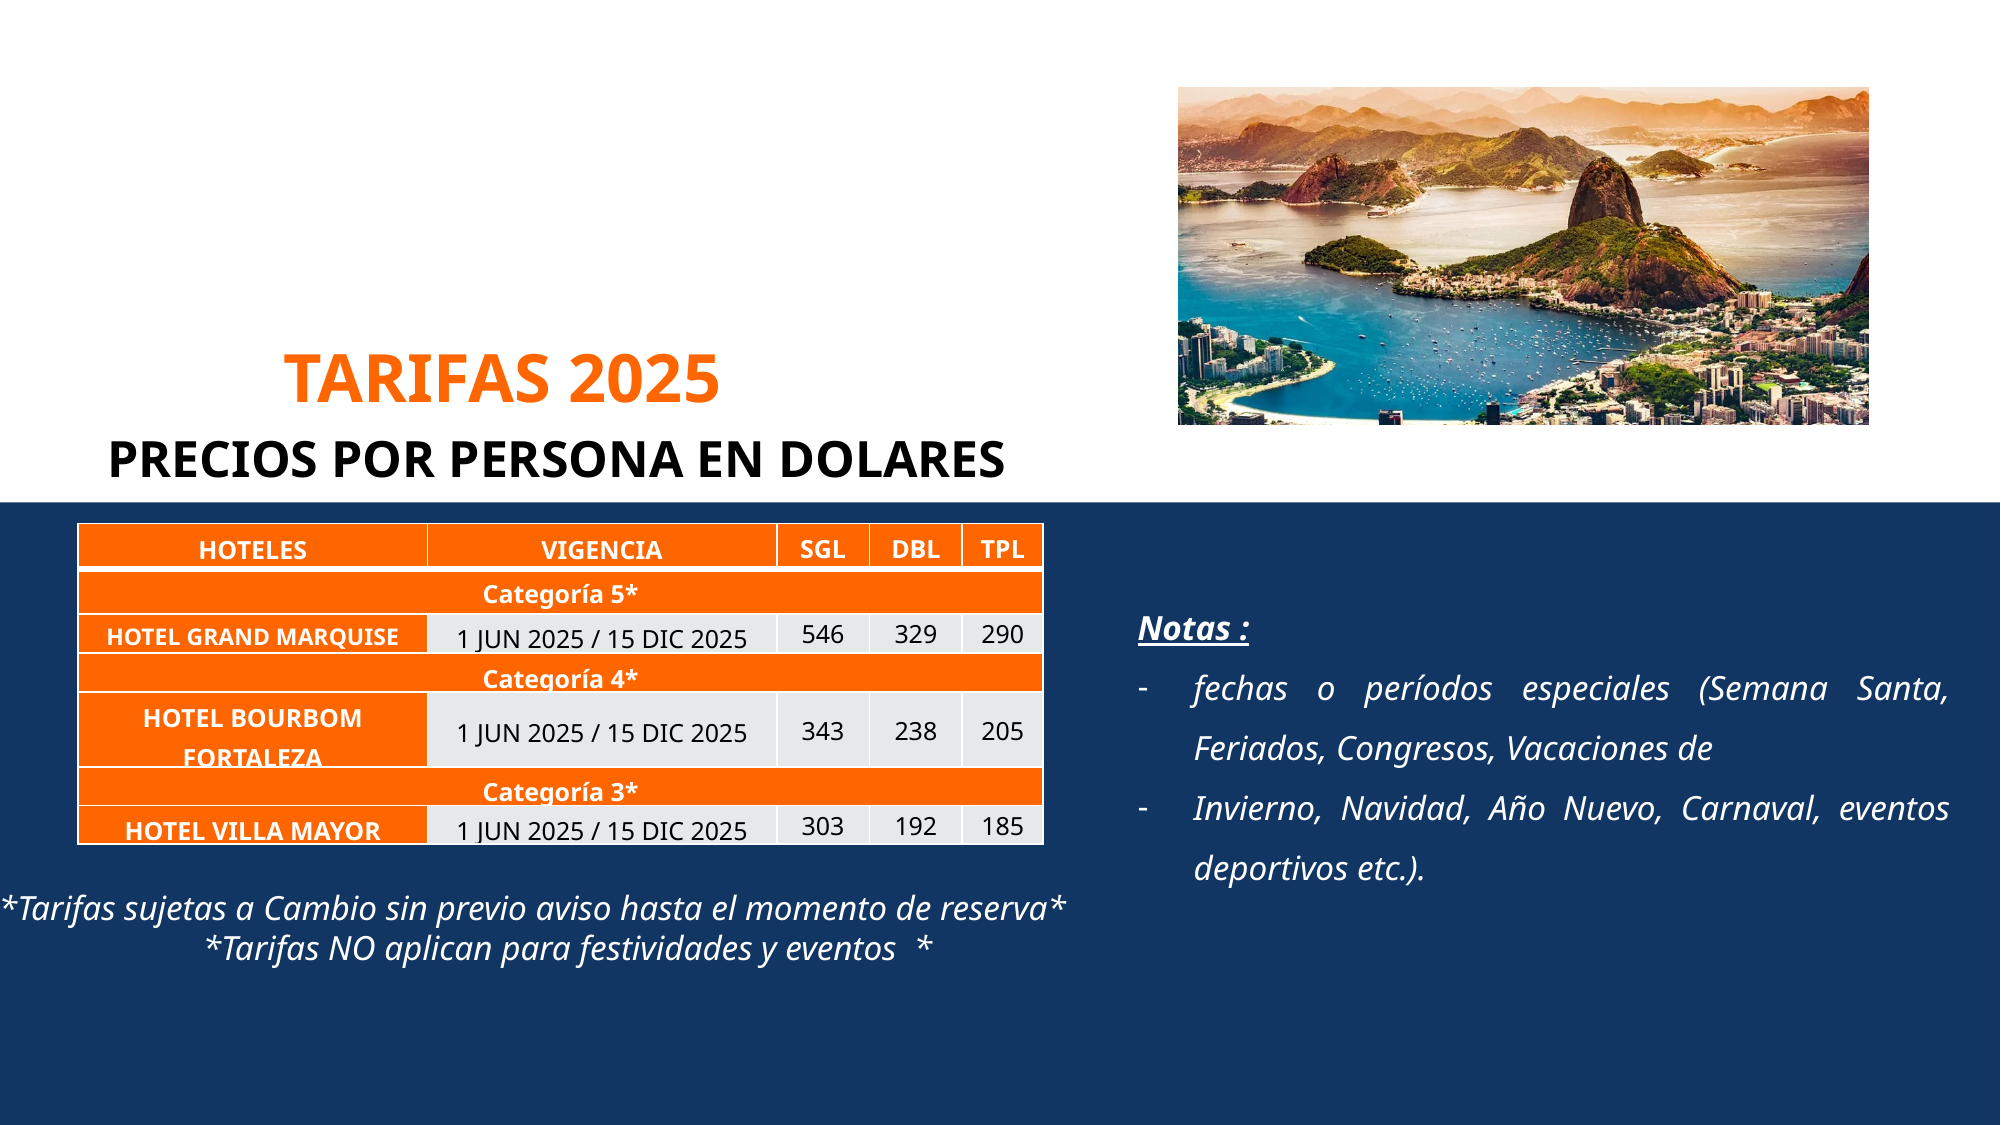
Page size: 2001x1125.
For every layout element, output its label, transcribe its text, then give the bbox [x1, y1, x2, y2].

table_cell HOTEL BOURBOM FORTALEZA [79, 693, 427, 766]
table_cell 238 [870, 693, 961, 766]
text_box [0, 501, 2000, 1125]
table_cell Categoría 3* [79, 768, 1042, 805]
table_cell Categoría 4* [79, 654, 1042, 691]
picture [1199, 302, 1210, 306]
table_cell 205 [963, 693, 1042, 766]
table_cell 343 [778, 693, 869, 766]
table_cell 185 [963, 806, 1042, 843]
table_header SGL [778, 524, 869, 566]
table_cell HOTEL VILLA MAYOR [79, 806, 427, 843]
table_cell HOTEL GRAND MARQUISE [79, 615, 427, 652]
table_header TPL [963, 524, 1042, 566]
table_cell 290 [963, 615, 1042, 652]
table_header DBL [870, 524, 961, 566]
table_cell 303 [778, 806, 869, 843]
table_header VIGENCIA [428, 524, 776, 566]
table_cell 546 [778, 615, 869, 652]
table_cell 192 [870, 806, 961, 843]
text_box *Tarifas sujetas a Cambio sin previo aviso hasta el momento de reserva* *Tarifas NO aplican para festividades y eventos * [0, 879, 1123, 975]
table_cell 1 JUN 2025 / 15 DIC 2025 [428, 806, 776, 843]
text_box PRECIOS POR PERSONA EN DOLARES [92, 420, 1144, 495]
table_cell 1 JUN 2025 / 15 DIC 2025 [428, 693, 776, 766]
table_cell Categoría 5* [79, 572, 1042, 613]
table_cell 329 [870, 615, 961, 652]
table_header HOTELES [79, 524, 427, 566]
picture [1178, 87, 1869, 426]
text_box Notas : fechas o períodos especiales (Semana Santa, Feriados, Congresos, Vacaciones de Invierno, Navidad, Año Nuevo, Carnaval, eventos deportivos etc.). [1122, 580, 1967, 895]
table_cell 1 JUN 2025 / 15 DIC 2025 [428, 615, 776, 652]
text_box TARIFAS 2025 [268, 328, 1178, 424]
